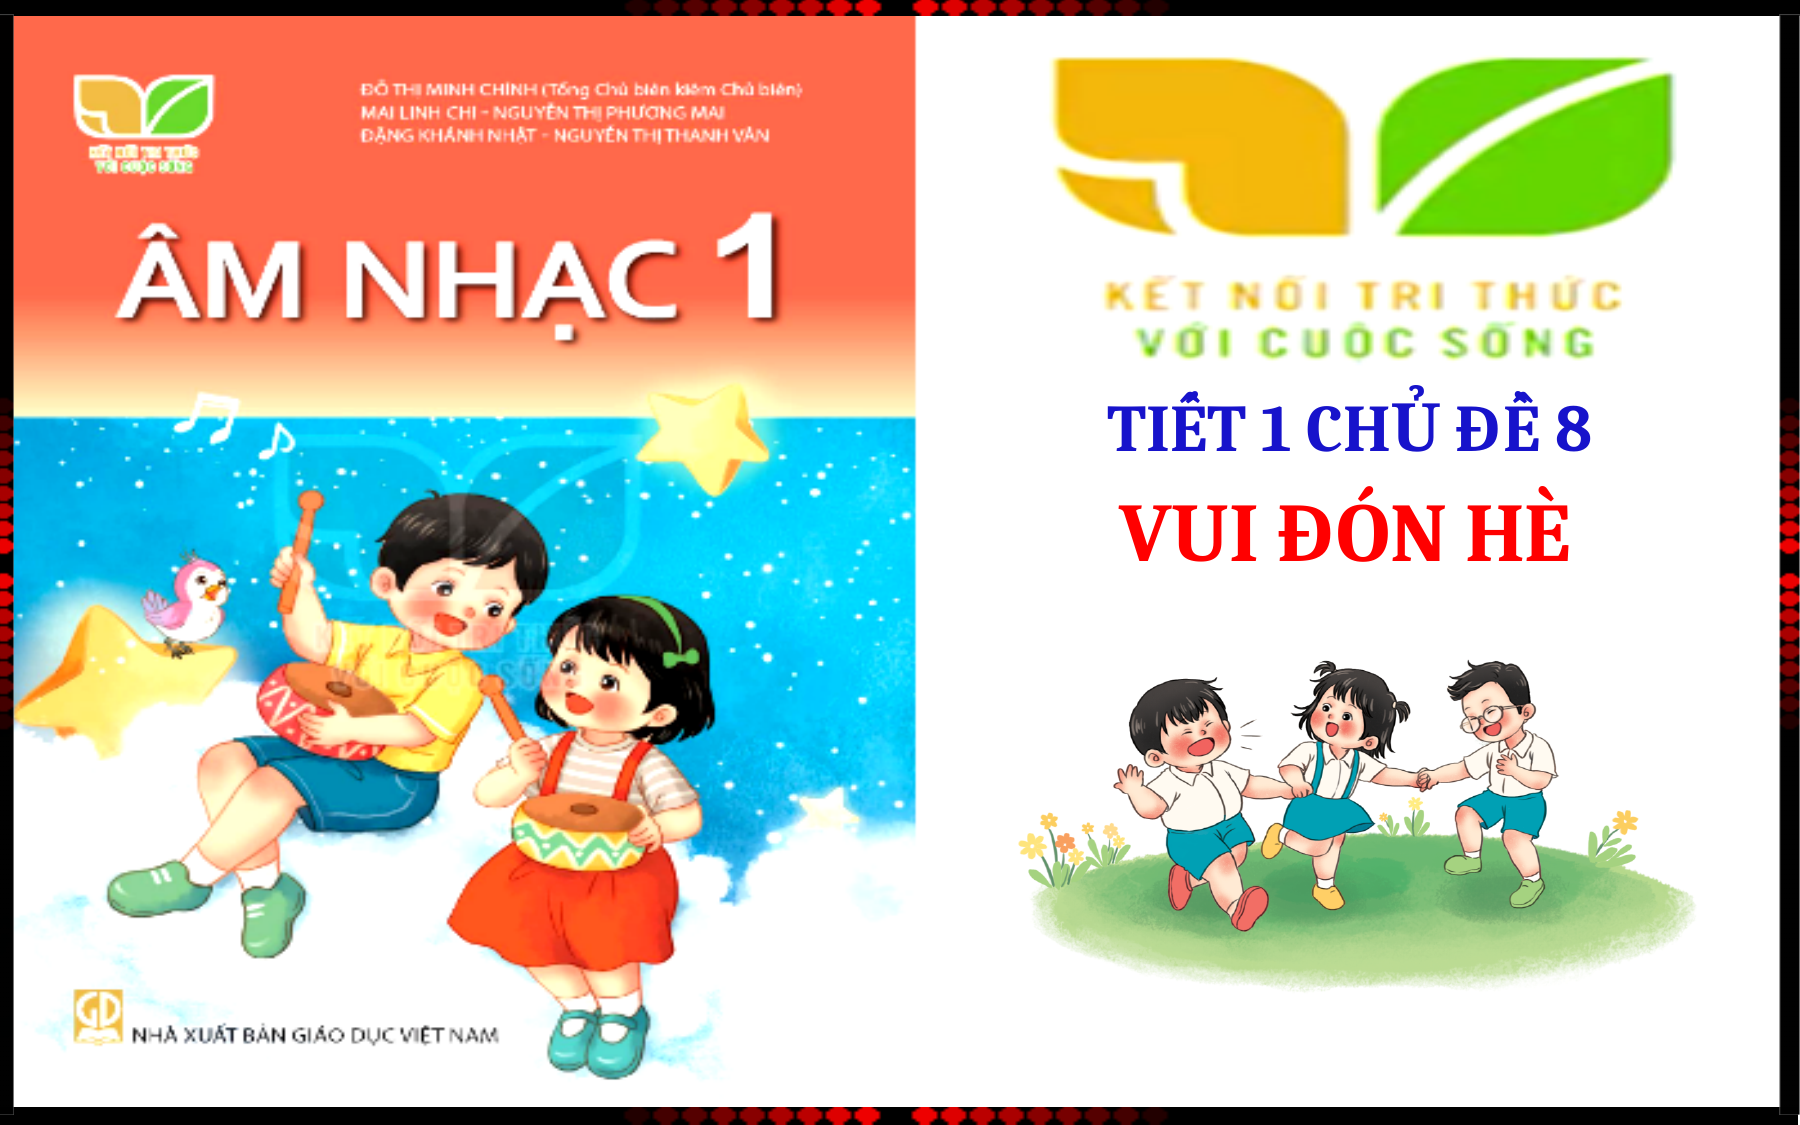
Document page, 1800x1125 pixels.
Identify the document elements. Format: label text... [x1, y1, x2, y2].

text_box VUI ĐÓN HÈ [927, 468, 1779, 588]
text_box TIẾT 1 CHỦ ĐỀ 8 [1064, 382, 1636, 468]
picture [0, 0, 1800, 1125]
